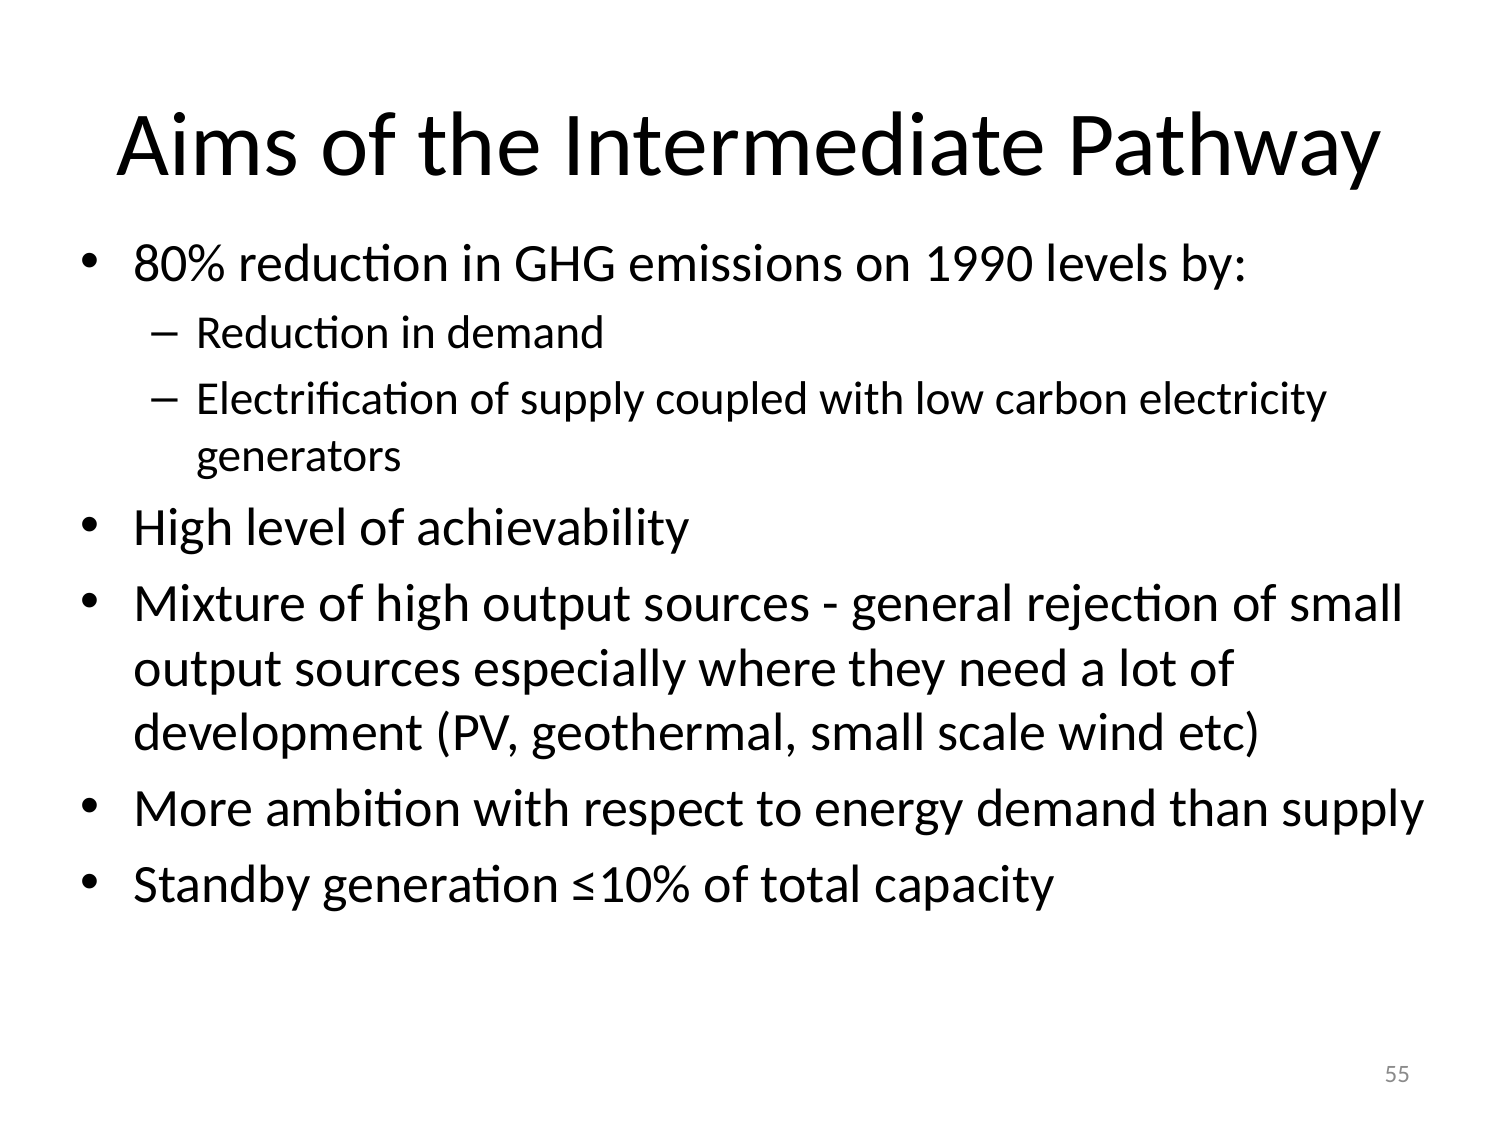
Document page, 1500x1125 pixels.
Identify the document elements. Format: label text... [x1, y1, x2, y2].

list 80% reduction in GHG emissions on 1990 levels by: Reduction in demand Electrification of supply coupled with low carbon electricity generators High level of achievability Mixture of high output sources - general rejection of small output sources especially where they need a lot of development (PV, geothermal, small scale wind etc) More ambition with respect to energy demand than supply Standby generation ≤10% of total capacity [64, 219, 1449, 963]
title Aims of the Intermediate Pathway [75, 45, 1425, 219]
slide_number 55 [1074, 1042, 1425, 1103]
